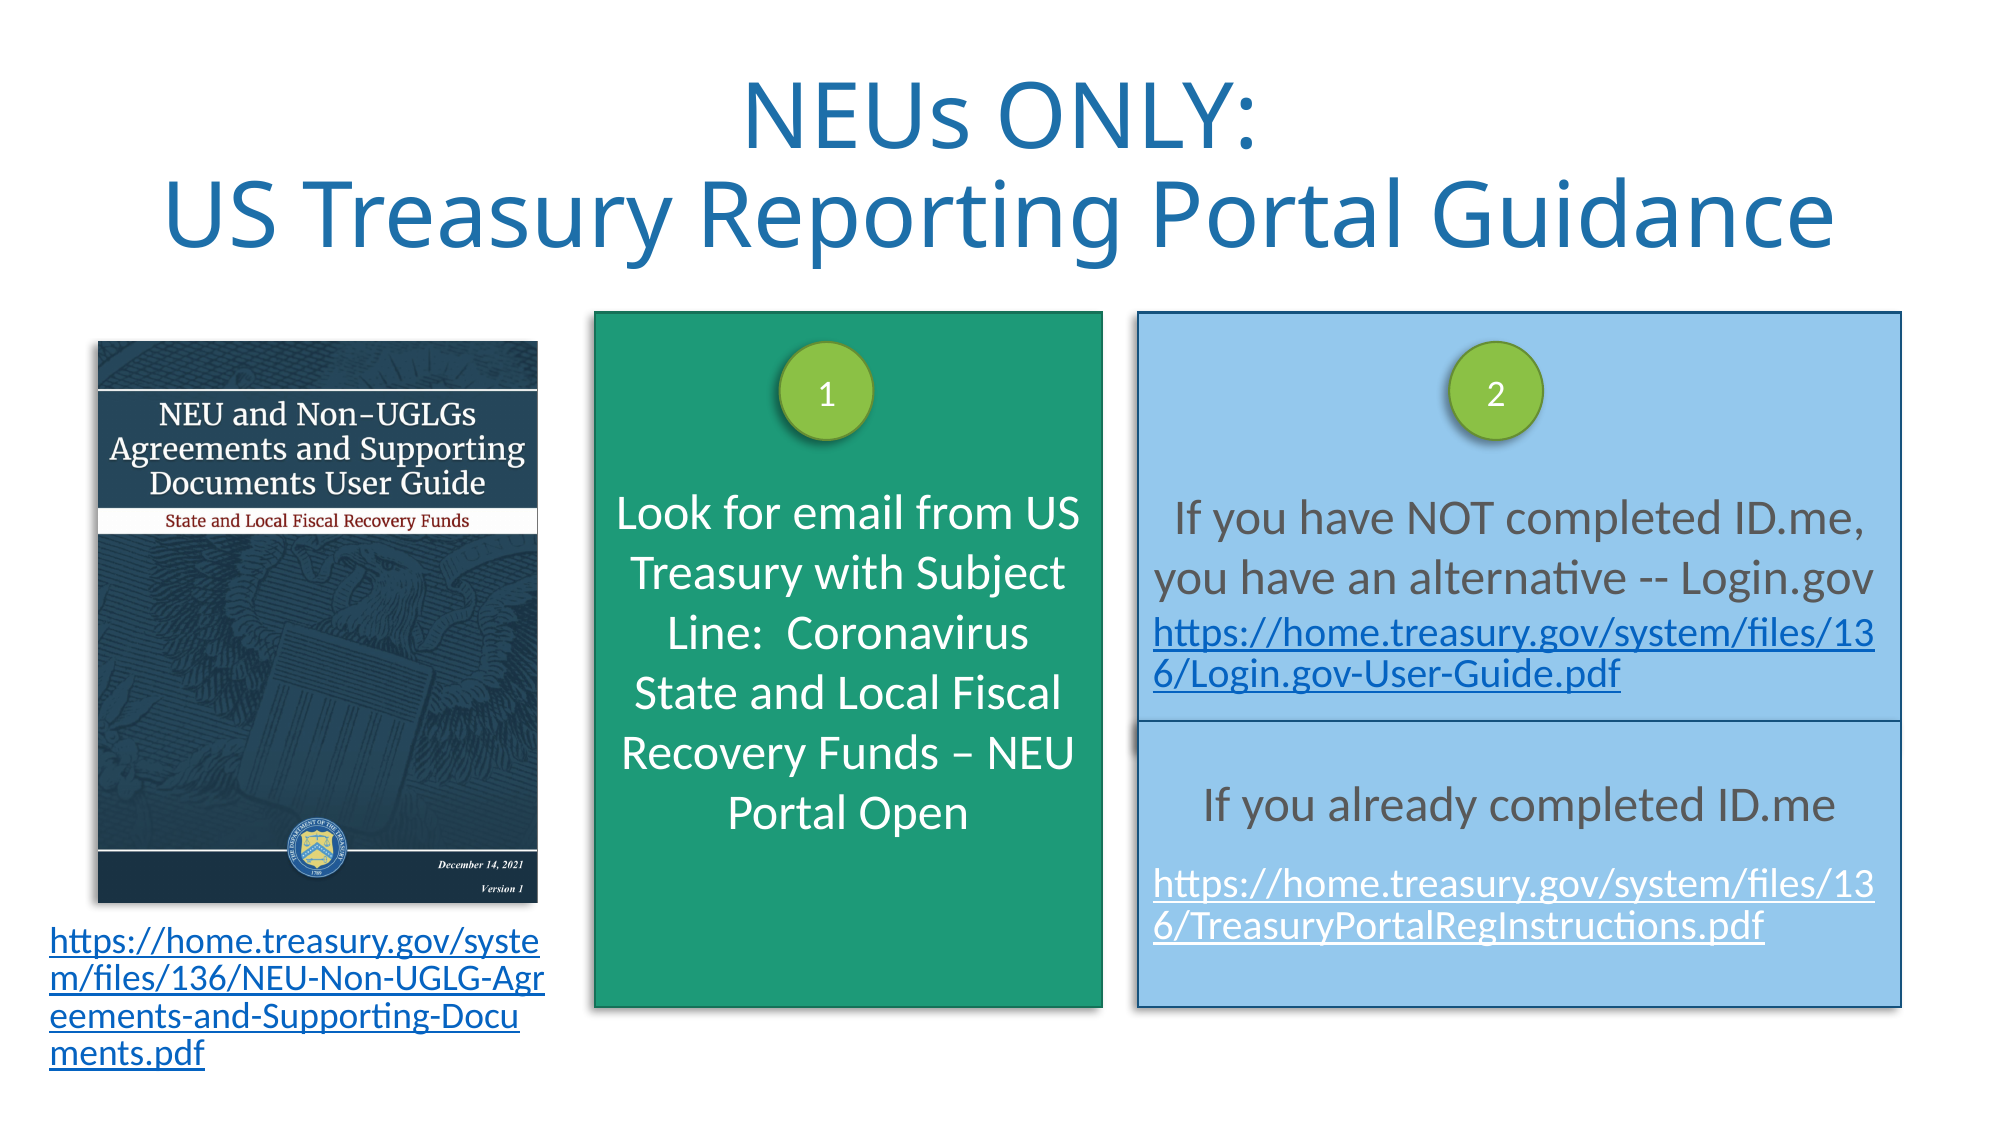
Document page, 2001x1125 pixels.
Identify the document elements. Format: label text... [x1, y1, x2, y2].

text_box 2 [1448, 340, 1545, 441]
title NEUs ONLY: US Treasury Reporting Portal Guidance [137, 59, 1863, 278]
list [98, 341, 538, 903]
text_box Look for email from US Treasury with Subject Line: Coronavirus State and Local Fiscal Recovery Funds – NEU Portal Open [594, 311, 1103, 1008]
text_box If you already completed ID.me https://home.treasury.gov/system/files/136/TreasuryPortalRegInstructions.pdf [1137, 720, 1902, 1008]
text_box https://home.treasury.gov/system/files/136/NEU-Non-UGLG-Agreements-and-Supporting-Documents.pdf [34, 908, 560, 1013]
text_box 1 [778, 340, 875, 441]
text_box If you have NOT completed ID.me, you have an alternative -- Login.gov https://home.treasury.gov/system/files/136/Login.gov-User-Guide.pdf [1137, 311, 1902, 720]
